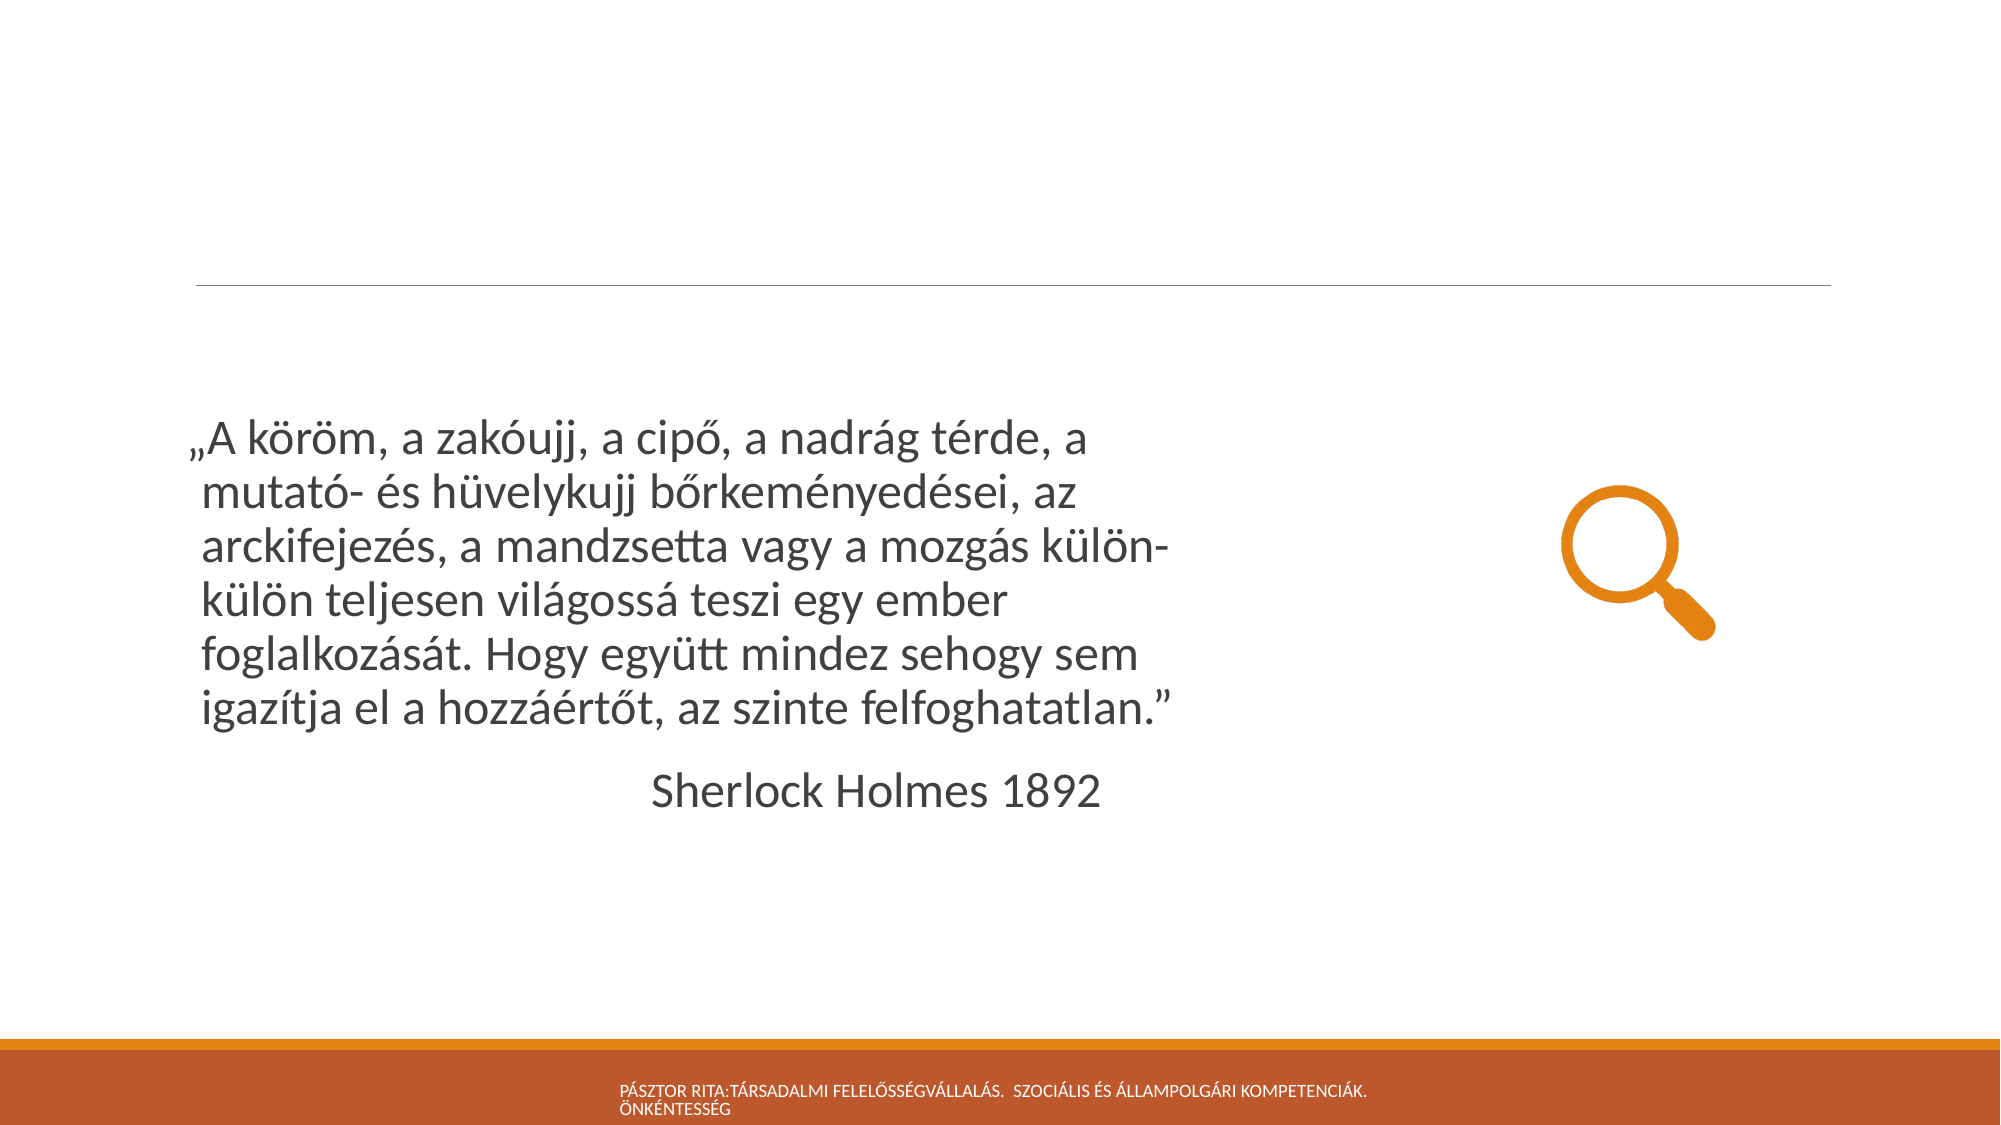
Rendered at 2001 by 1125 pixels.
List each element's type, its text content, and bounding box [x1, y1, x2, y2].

picture [1543, 468, 1733, 657]
footer Pásztor Rita:Társadalmi felelősségvállalás. Szociális és állampolgári kompetenciák. Önkéntesség [604, 1059, 1396, 1120]
list „A köröm, a zakóujj, a cipő, a nadrág térde, a mutató- és hüvelykujj bőrkeményedései, az arckifejezés, a mandzsetta vagy a mozgás külön-külön teljesen világossá teszi egy ember foglalkozását. Hogy együtt mindez sehogy sem igazítja el a hozzáértőt, az szinte felfoghatatlan.” Sherlock Holmes 1892 [186, 373, 1248, 940]
